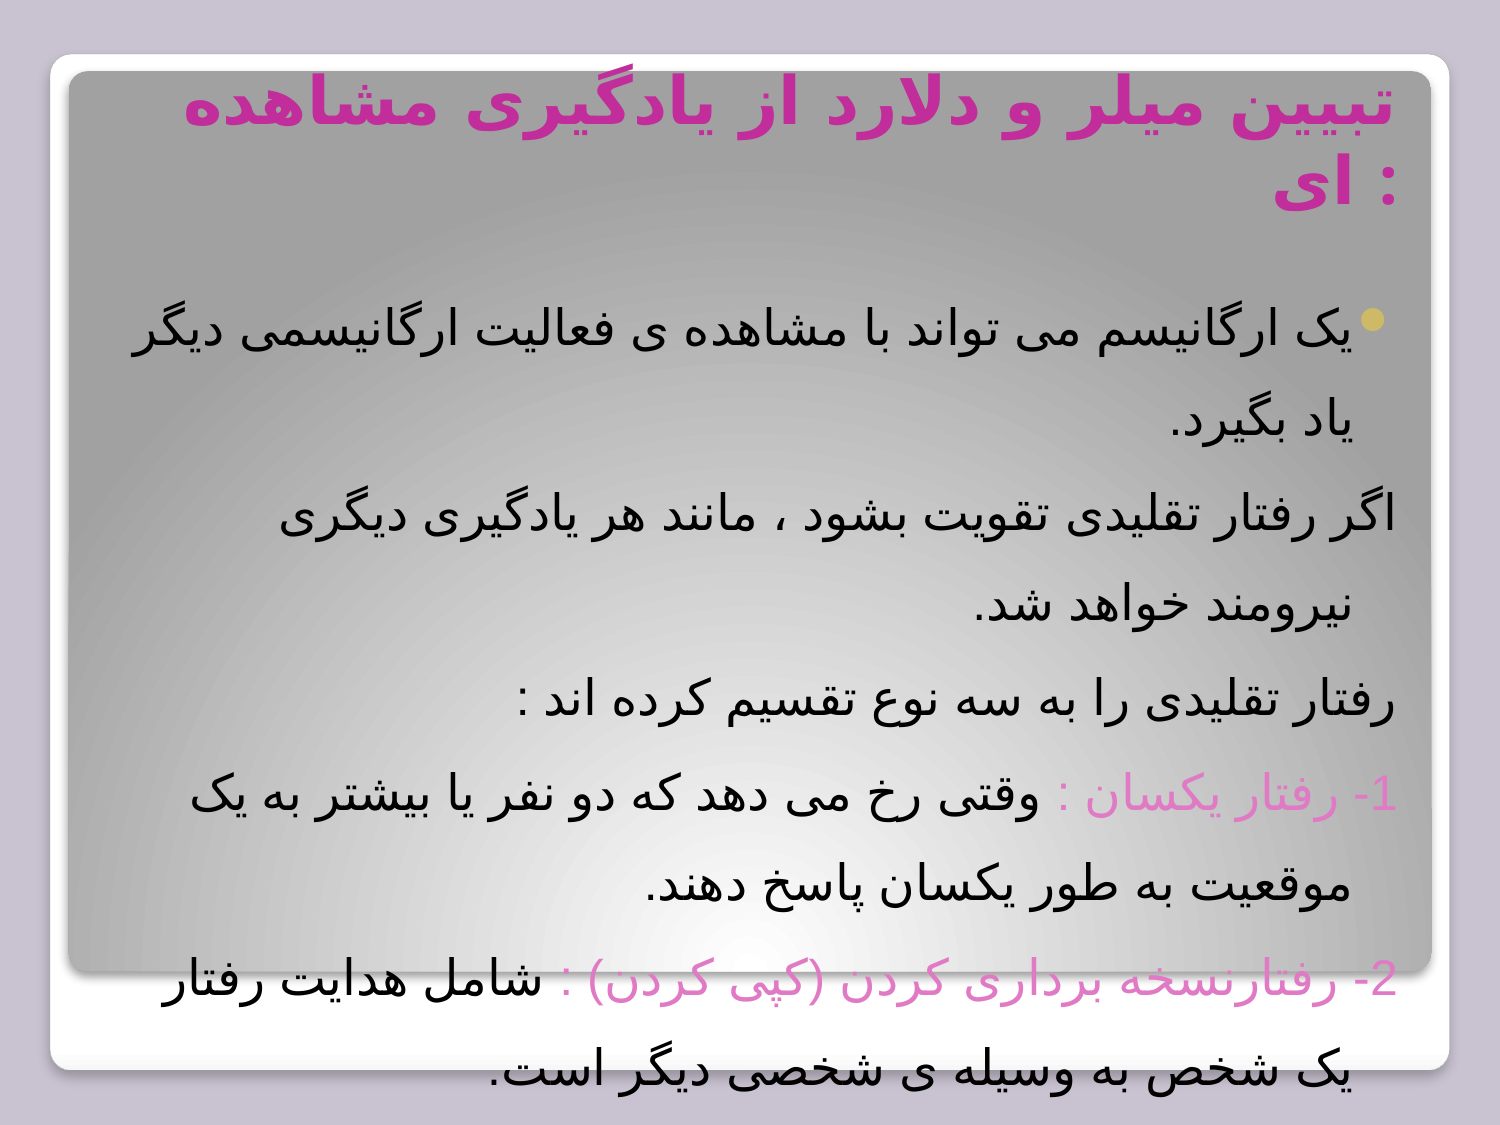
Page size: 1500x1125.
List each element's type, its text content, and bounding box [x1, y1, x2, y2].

title تبیین میلر و دلارد از یادگیری مشاهده ای : [62, 37, 1413, 225]
list یک ارگانیسم می تواند با مشاهده ی فعالیت ارگانیسمی دیگر یاد بگیرد. اگر رفتار تقلیدی تقویت بشود ، مانند هر یادگیری دیگری نیرومند خواهد شد. رفتار تقلیدی را به سه نوع تقسیم کرده اند : 1- رفتار یکسان : وقتی رخ می دهد که دو نفر یا بیشتر به یک موقعیت به طور یکسان پاسخ دهند. 2- رفتارنسخه برداری کردن (کپی کردن) : شامل هدایت رفتار یک شخص به وسیله ی شخصی دیگر است. [87, 249, 1413, 1125]
